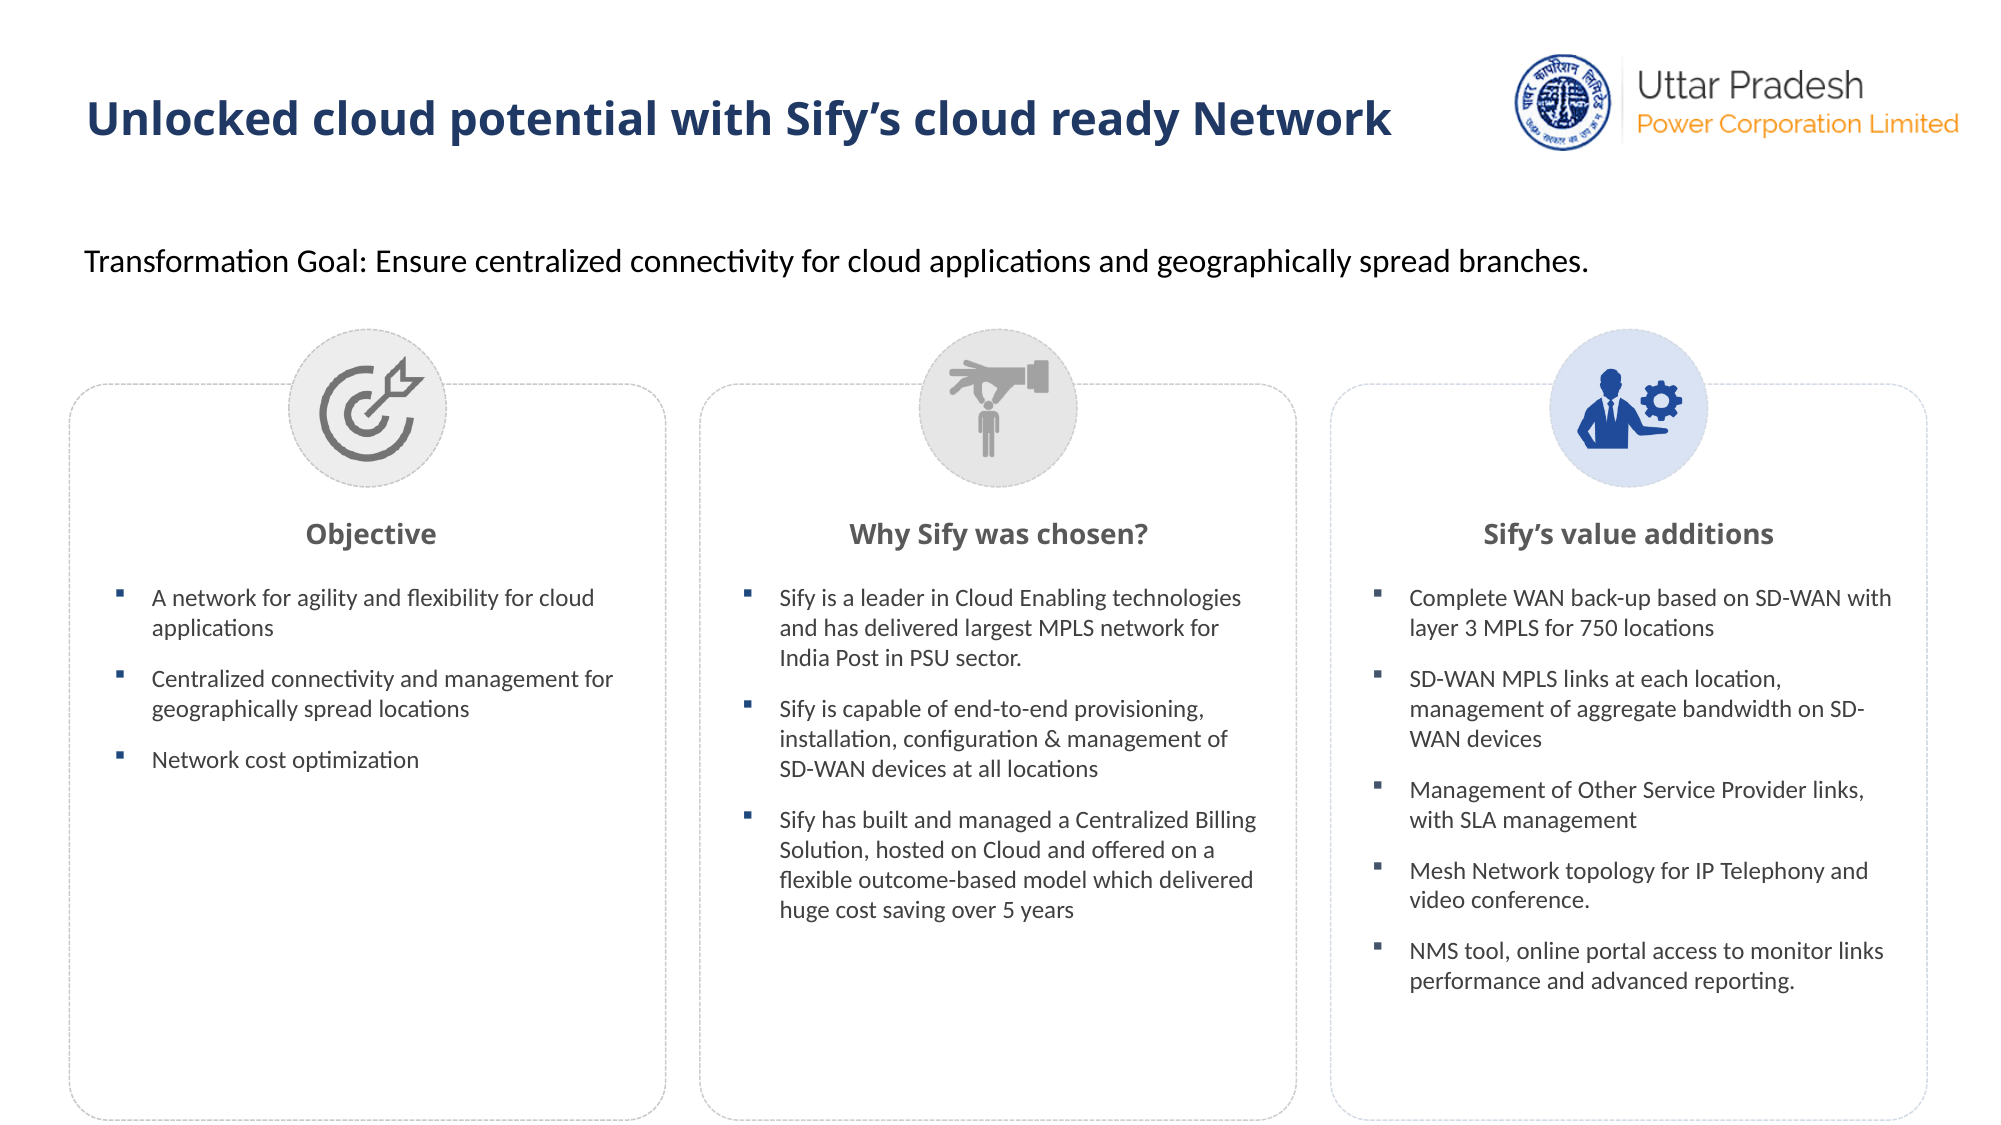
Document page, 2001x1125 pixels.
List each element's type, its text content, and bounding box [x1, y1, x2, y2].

text_box Sify is a leader in Cloud Enabling technologies and has delivered largest MPLS network for India Post in PSU sector. Sify is capable of end-to-end provisioning, installation, configuration & management of SD-WAN devices at all locations Sify has built and managed a Centralized Billing Solution, hosted on Cloud and offered on a flexible outcome-based model which delivered huge cost saving over 5 years [726, 574, 1273, 1066]
text_box [698, 383, 1298, 1122]
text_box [919, 329, 1077, 487]
picture [1511, 54, 1978, 152]
text_box [1329, 550, 1929, 1122]
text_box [288, 329, 447, 487]
text_box [68, 383, 667, 1122]
text_box Sify’s value additions [1330, 508, 1927, 558]
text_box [1550, 329, 1708, 487]
text_box [1329, 383, 1929, 508]
text_box A network for agility and flexibility for cloud applications Centralized connectivity and management for geographically spread locations Network cost optimization [98, 574, 646, 1106]
text_box Transformation Goal: Ensure centralized connectivity for cloud applications and geographically spread branches. [69, 232, 1928, 287]
text_box Complete WAN back-up based on SD-WAN with layer 3 MPLS for 750 locations SD-WAN MPLS links at each location, management of aggregate bandwidth on SD-WAN devices Management of Other Service Provider links, with SLA management Mesh Network topology for IP Telephony and video conference. NMS tool, online portal access to monitor links performance and advanced reporting. [1356, 574, 1932, 1066]
text_box Why Sify was chosen? [700, 508, 1297, 558]
text_box Objective [72, 508, 670, 558]
title Unlocked cloud potential with Sify’s cloud ready Network [70, 80, 1685, 162]
